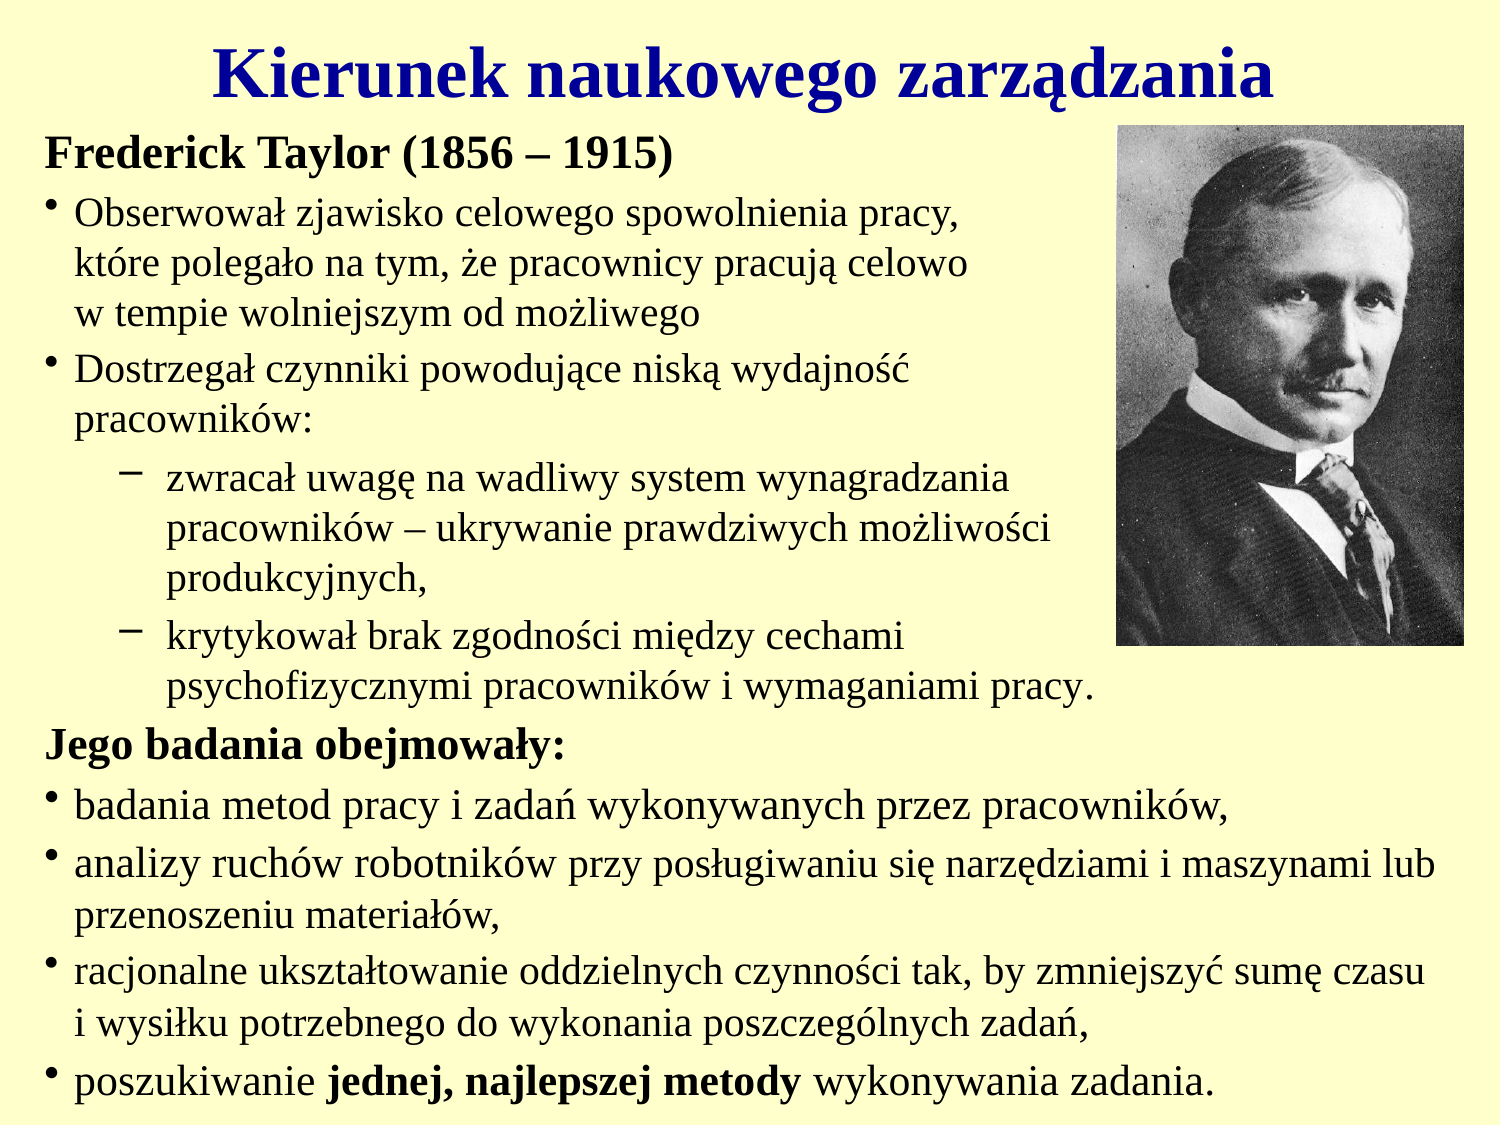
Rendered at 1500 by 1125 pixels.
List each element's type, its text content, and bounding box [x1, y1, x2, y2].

list Frederick Taylor (1856 – 1915) Obserwował zjawisko celowego spowolnienia pracy, które polegało na tym, że pracownicy pracują celowo w tempie wolniejszym od możliwego Dostrzegał czynniki powodujące niską wydajność pracowników: zwracał uwagę na wadliwy system wynagradzania pracowników – ukrywanie prawdziwych możliwości produkcyjnych, krytykował brak zgodności między cechami psychofizycznymi pracowników i wymaganiami pracy. Jego badania obejmowały: badania metod pracy i zadań wykonywanych przez pracowników, analizy ruchów robotników przy posługiwaniu się narzędziami i maszynami lub przenoszeniu materiałów, racjonalne ukształtowanie oddzielnych czynności tak, by zmniejszyć sumę czasu i wysiłku potrzebnego do wykonania poszczególnych zadań, poszukiwanie jednej, najlepszej metody wykonywania zadania. [29, 113, 1463, 614]
picture [0, 0, 1500, 1125]
text_box Kierunek naukowego zarządzania [17, 24, 1471, 113]
